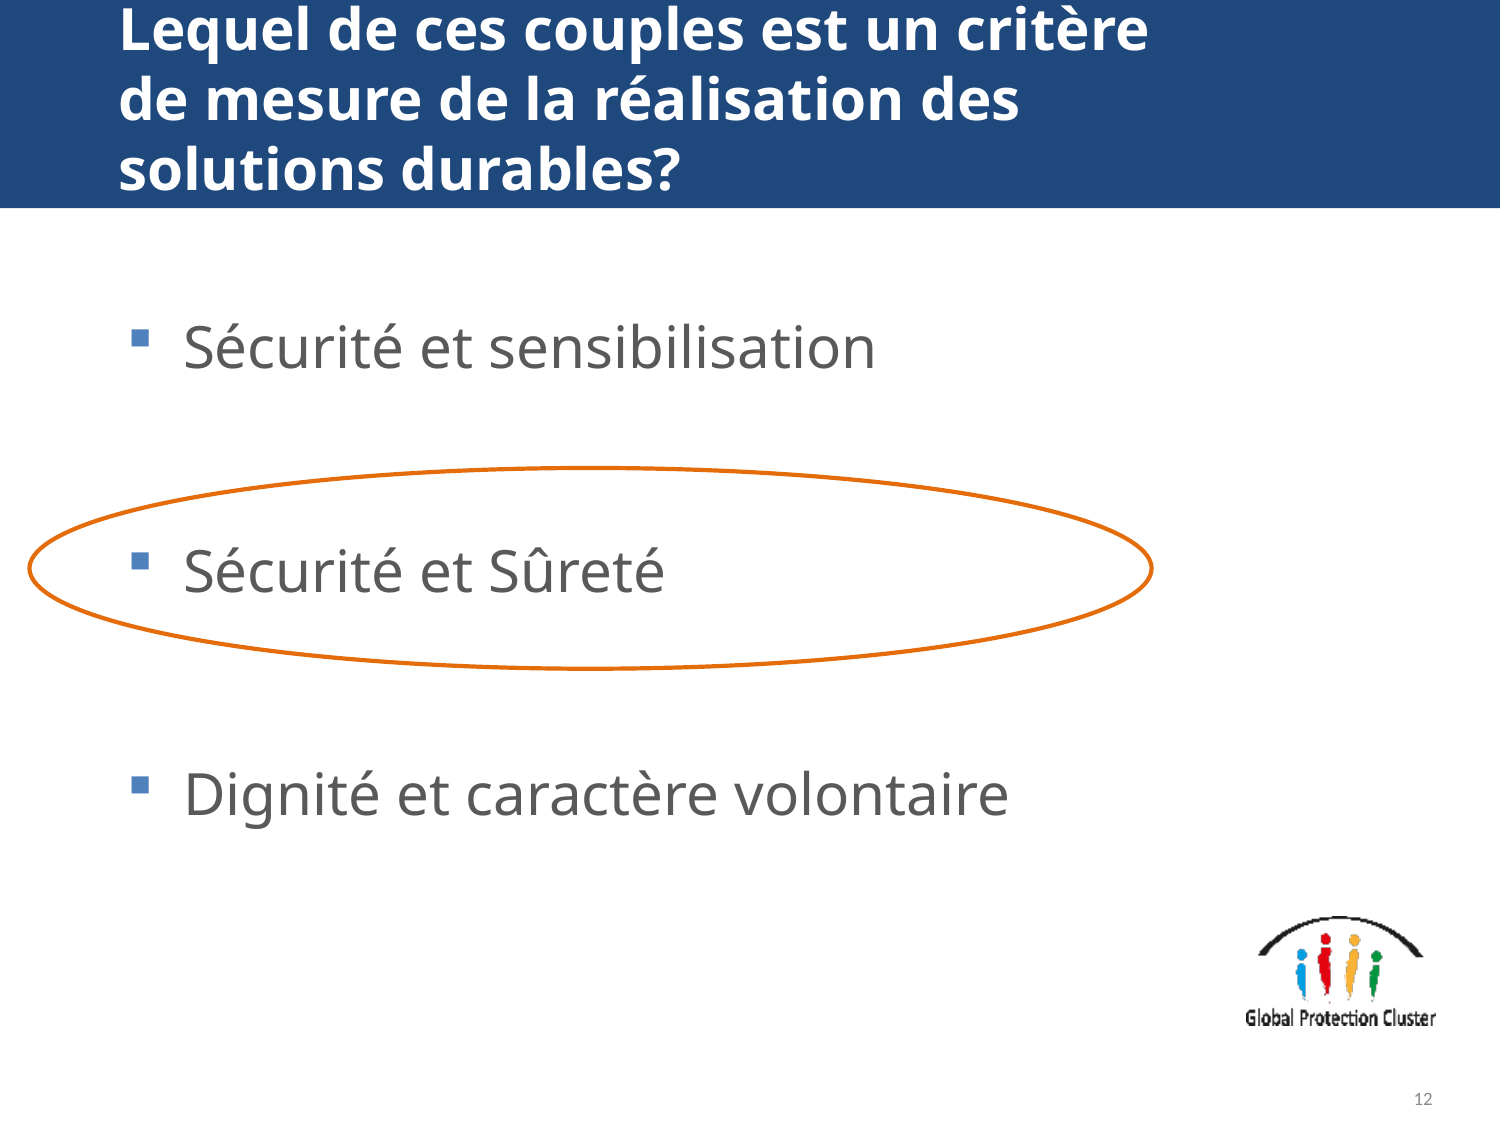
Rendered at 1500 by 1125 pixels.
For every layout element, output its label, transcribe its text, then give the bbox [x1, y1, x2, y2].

text_box [27, 465, 1154, 671]
picture [1246, 916, 1436, 1026]
title Lequel de ces couples est un critère de mesure de la réalisation des solutions durables? [0, 0, 1500, 209]
list Sécurité et sensibilisation Sécurité et Sûreté Dignité et caractère volontaire [111, 302, 1361, 905]
